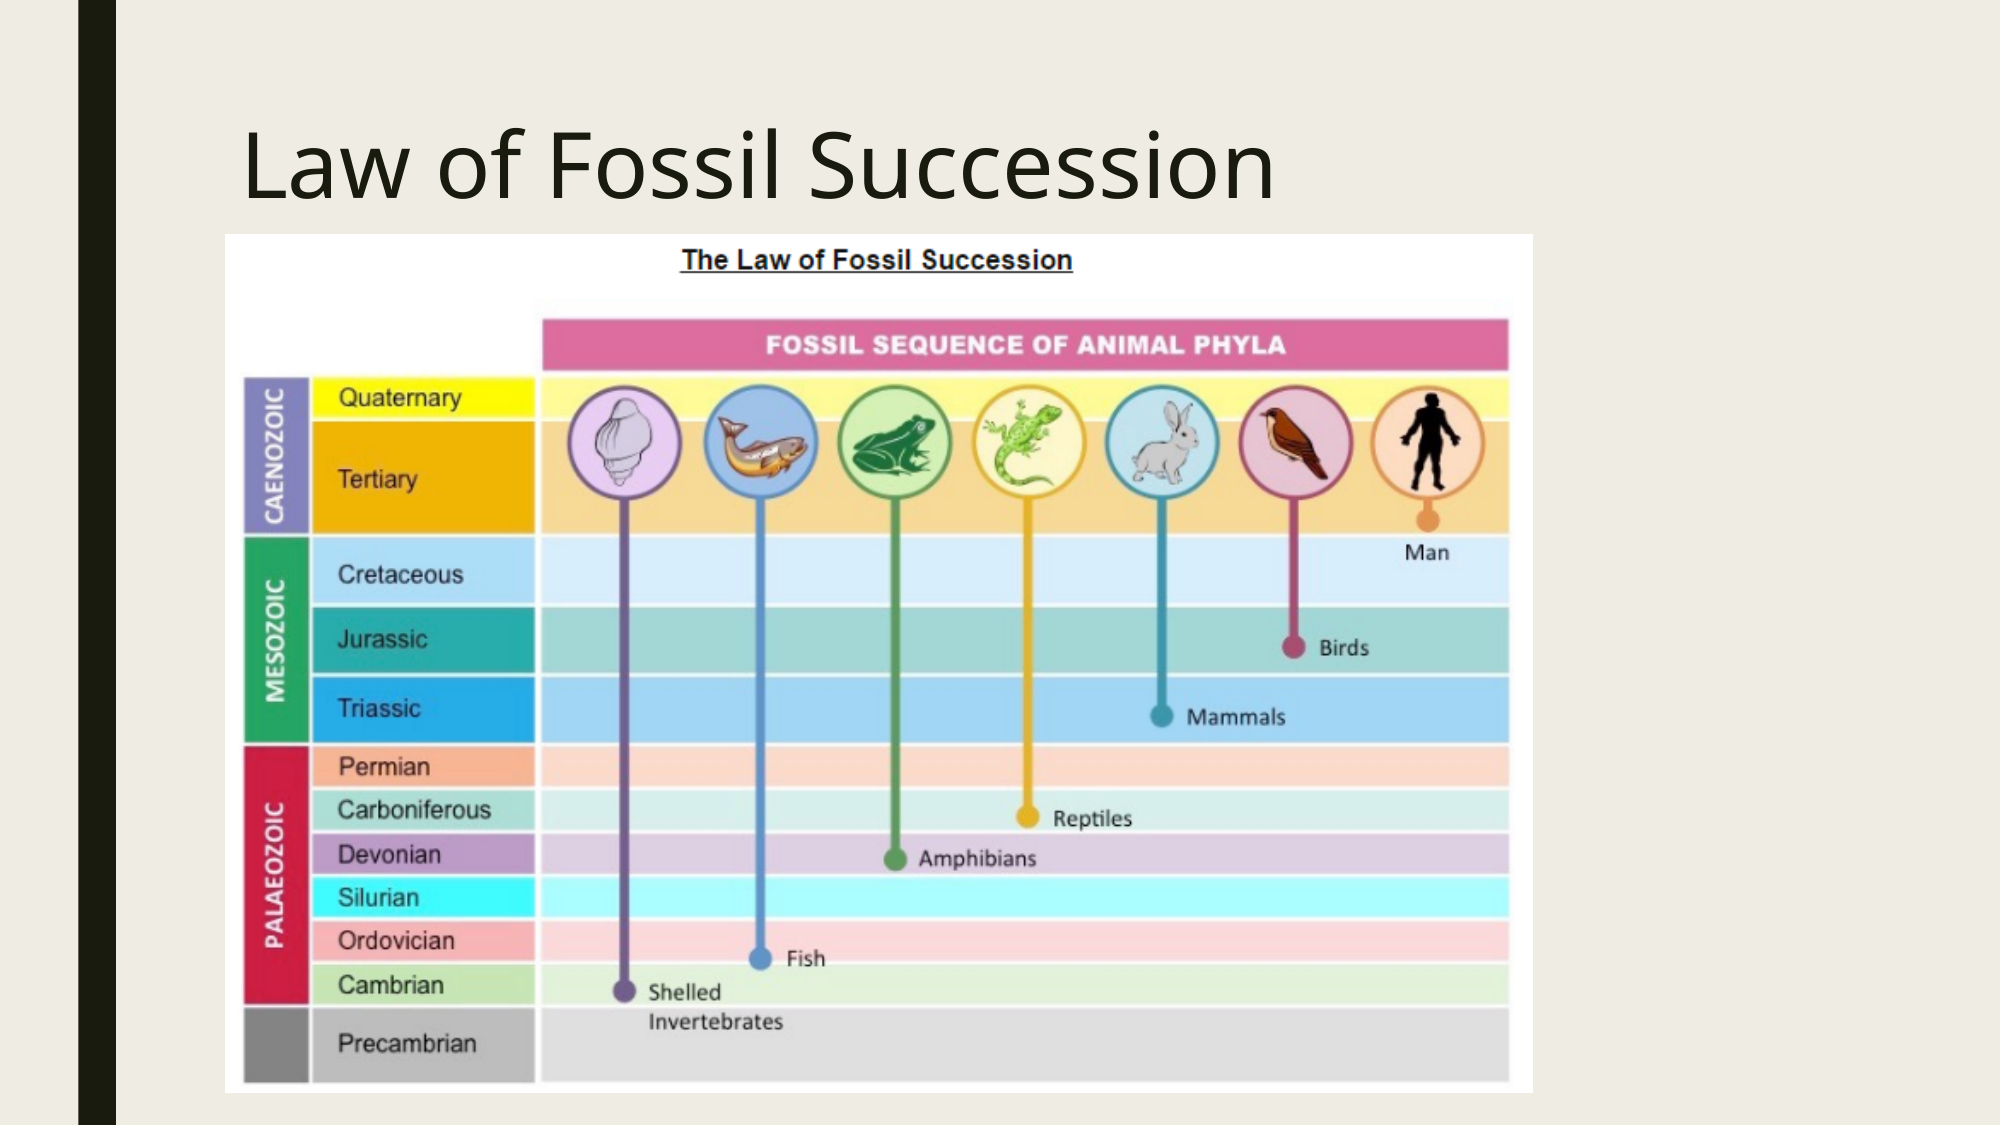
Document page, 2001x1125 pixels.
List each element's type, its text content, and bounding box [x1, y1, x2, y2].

picture [224, 234, 1533, 1093]
title Law of Fossil Succession [225, 112, 1800, 357]
